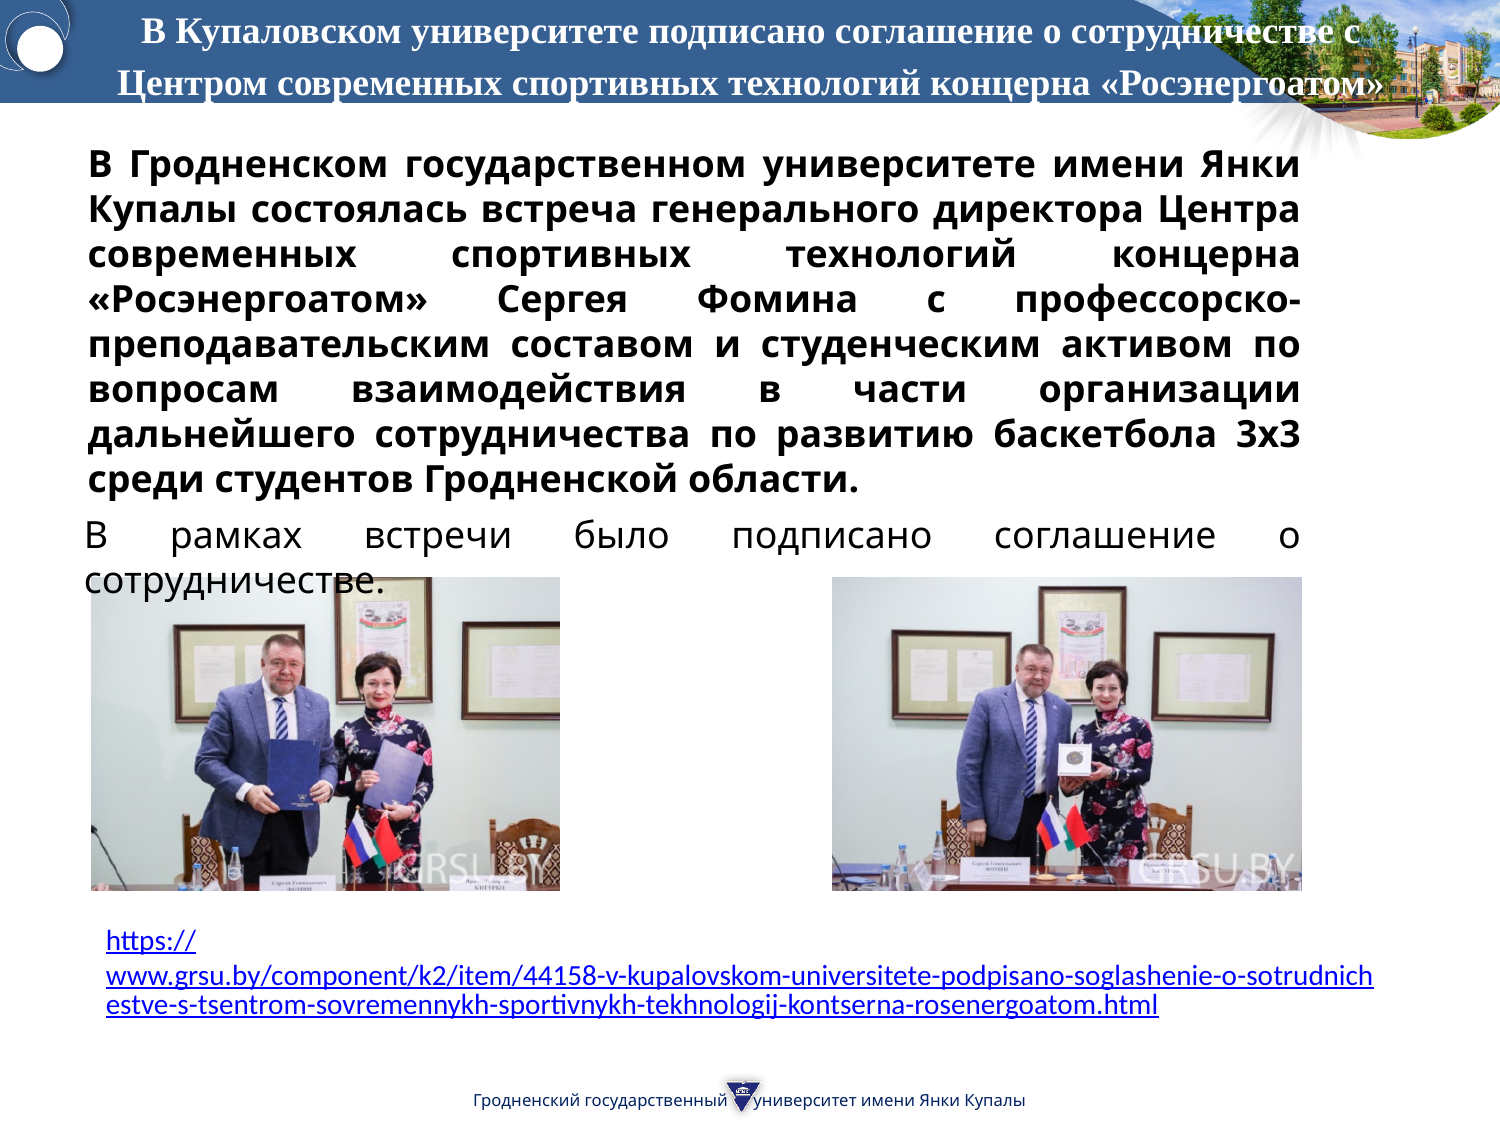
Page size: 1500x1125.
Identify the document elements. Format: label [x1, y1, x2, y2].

text_box [0, 0, 1500, 1118]
picture [90, 577, 561, 891]
picture [832, 577, 1302, 891]
